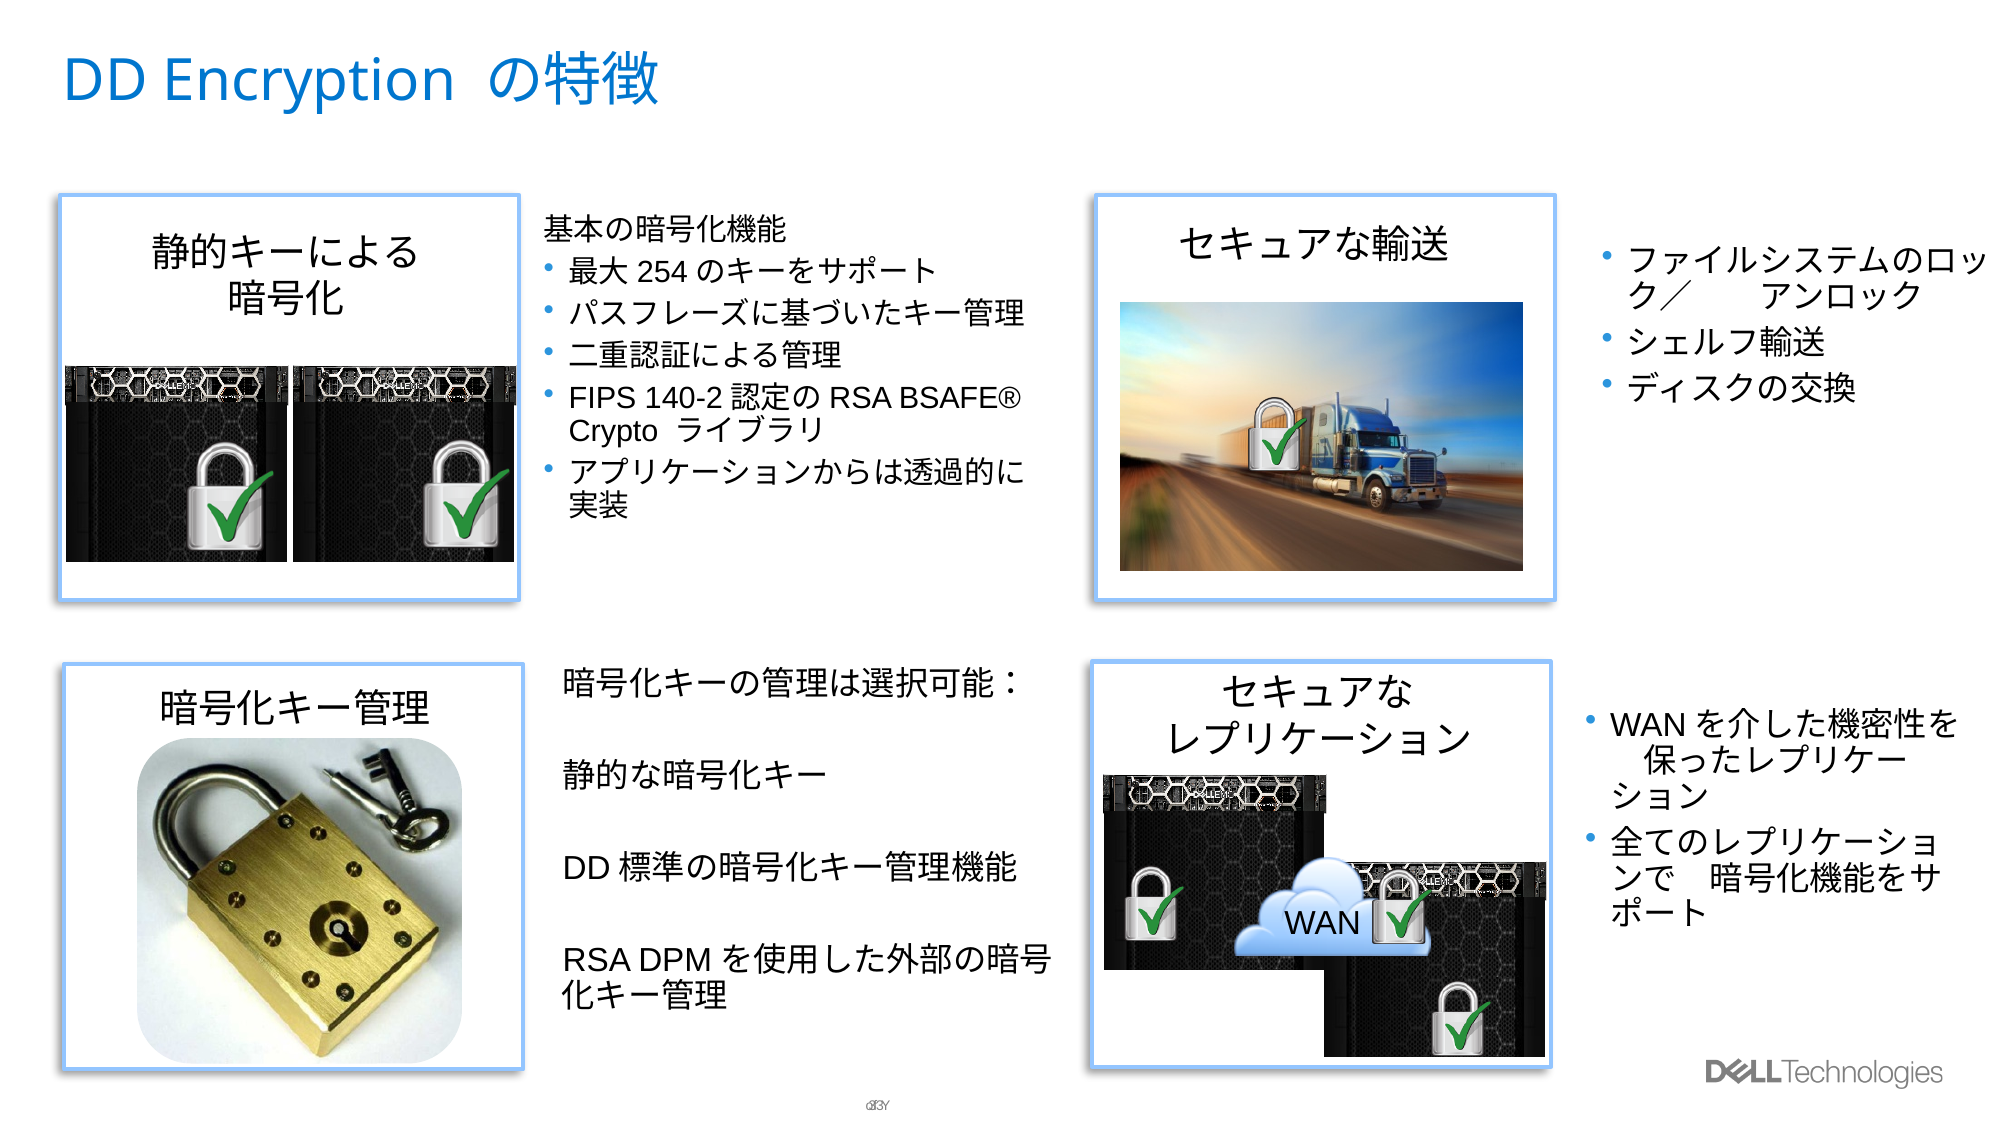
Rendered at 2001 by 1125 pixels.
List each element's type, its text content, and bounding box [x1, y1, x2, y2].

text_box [1096, 195, 1556, 601]
text_box セキュアな レプリケーション [1117, 667, 1518, 762]
text_box [60, 195, 520, 601]
text_box 暗号化キーの管理は選択可能： 静的な暗号化キー DD標準の暗号化キー管理機能 RSA DPMを使用した外部の暗号化キー管理 [537, 667, 1065, 1061]
title DD Encryption の特徴 [62, 50, 1938, 114]
picture [1706, 1058, 1943, 1089]
text_box WANを介した機密性を 保ったレプリケーション 全てのレプリケーションで 暗号化機能をサポート [1560, 707, 1966, 979]
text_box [1101, 773, 1327, 970]
text_box ファイルシステムのロック／ アンロック シェルフ輸送 ディスクの交換 [1576, 244, 2000, 454]
text_box 基本の暗号化機能 最大254のキーをサポート パスフレーズに基づいたキー管理 二重認証による管理 FIPS 140-2認定のRSA BSAFE® Crypto ライブラリ アプリケーションからは透過的に実装 [518, 214, 1050, 524]
picture [422, 438, 510, 548]
picture [137, 738, 462, 1064]
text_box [64, 664, 524, 1070]
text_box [1234, 857, 1431, 957]
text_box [1321, 860, 1547, 1057]
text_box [290, 364, 517, 562]
picture [1372, 868, 1432, 944]
text_box [1092, 661, 1551, 1067]
picture [1431, 980, 1491, 1056]
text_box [63, 364, 289, 562]
picture [186, 440, 274, 551]
text_box 静的キーによる 暗号化 [85, 227, 486, 321]
picture [1124, 865, 1184, 941]
